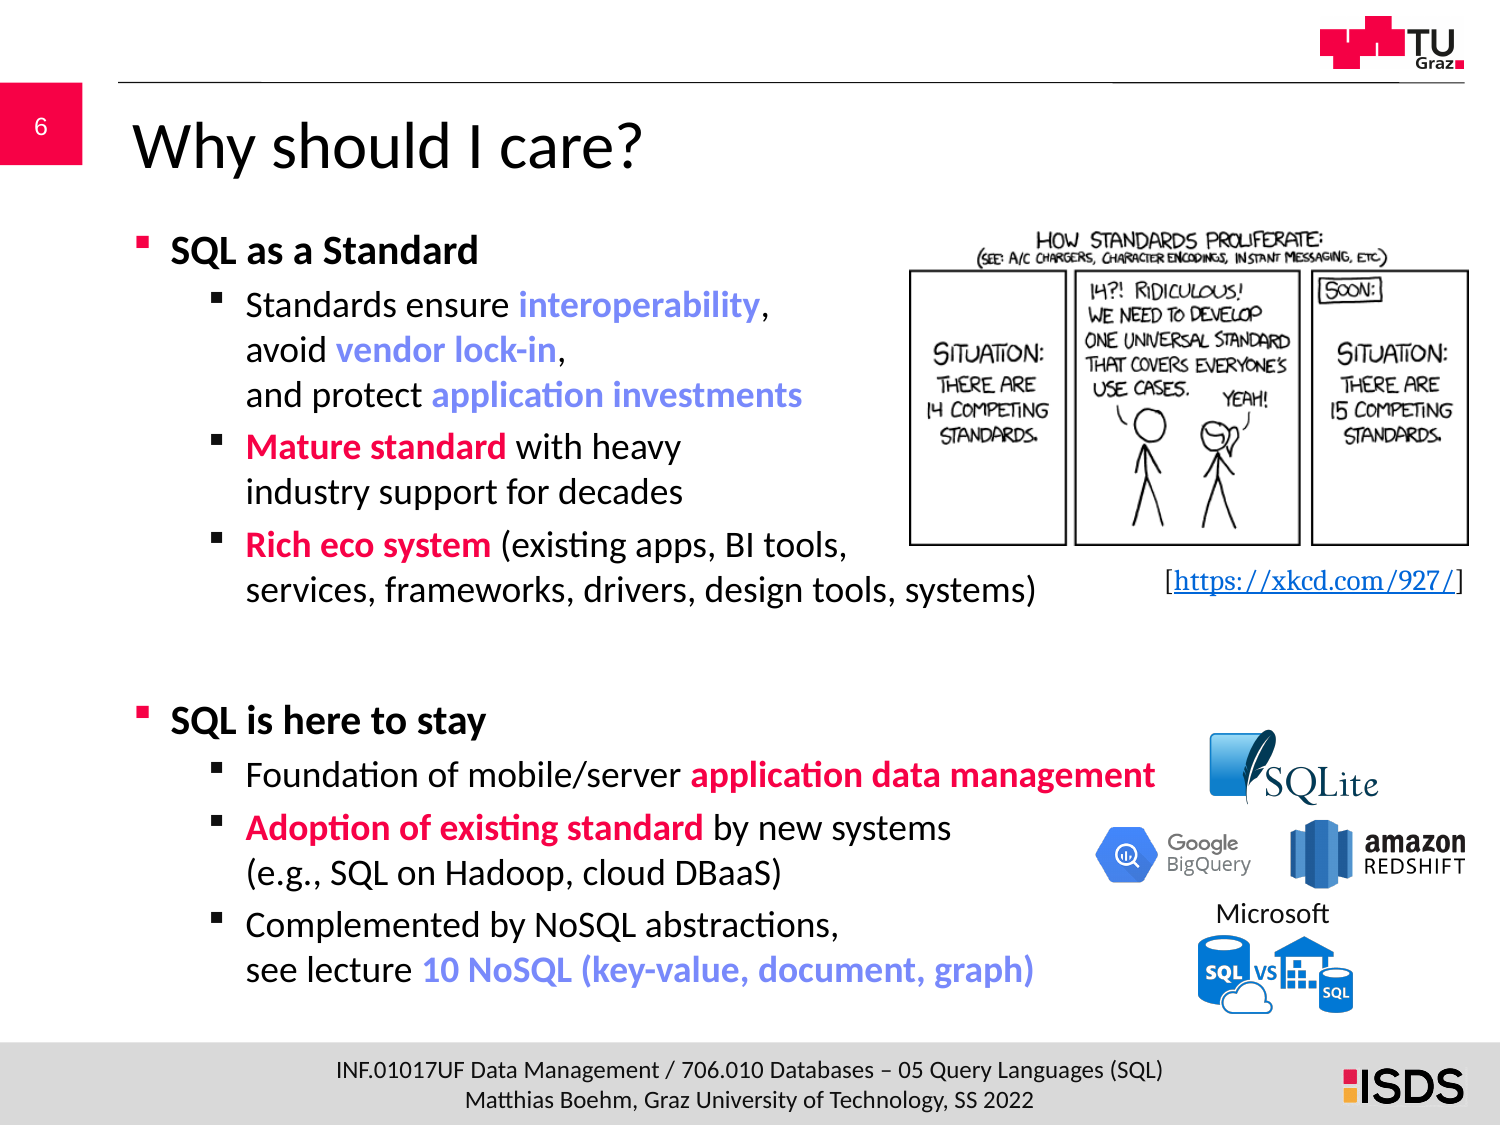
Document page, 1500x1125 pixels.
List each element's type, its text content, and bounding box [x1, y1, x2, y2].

picture [1071, 725, 1481, 906]
picture [909, 228, 1469, 546]
picture [1320, 16, 1464, 69]
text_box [1179, 886, 1366, 1014]
text_box [https://xkcd.com/927/] [1148, 553, 1480, 604]
list SQL as a Standard Standards ensure interoperability, avoid vendor lock-in, and protect application investments Mature standard with heavy industry support for decades Rich eco system (existing apps, BI tools, services, frameworks, drivers, design tools, systems) SQL is here to stay Foundation of mobile/server application data management Adoption of existing standard by new systems (e.g., SQL on Hadoop, cloud DBaaS) Complemented by NoSQL abstractions, see lecture 10 NoSQL (key-value, document, graph) [118, 215, 1463, 1026]
title Why should I care? [118, 94, 1463, 215]
picture [1339, 1065, 1468, 1107]
